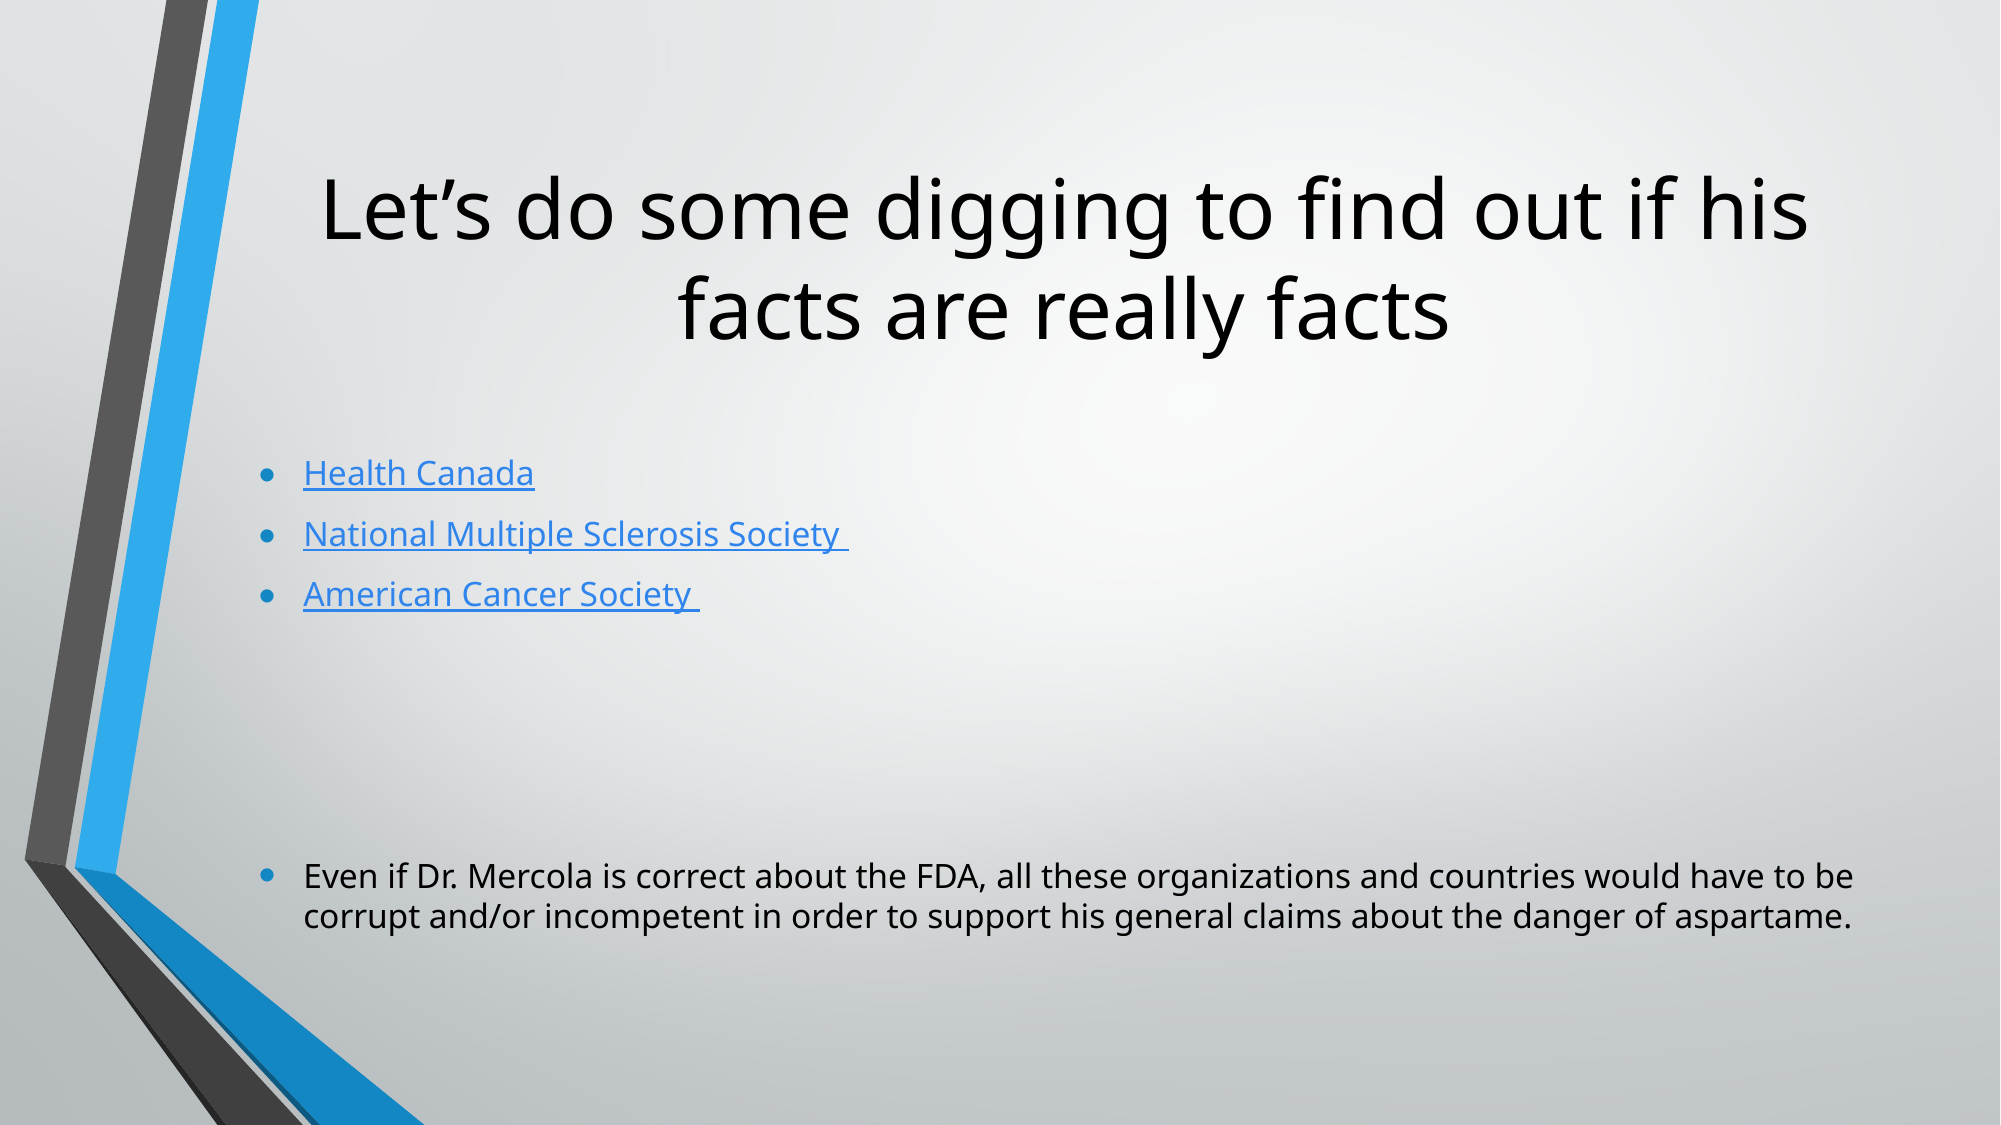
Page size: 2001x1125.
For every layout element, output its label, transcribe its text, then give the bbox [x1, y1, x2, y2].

list Health Canada National Multiple Sclerosis Society American Cancer Society Even if Dr. Mercola is correct about the FDA, all these organizations and countries would have to be corrupt and/or incompetent in order to support his general claims about the danger of aspartame. [243, 437, 1887, 950]
title Let’s do some digging to find out if his facts are really facts [243, 112, 1887, 400]
